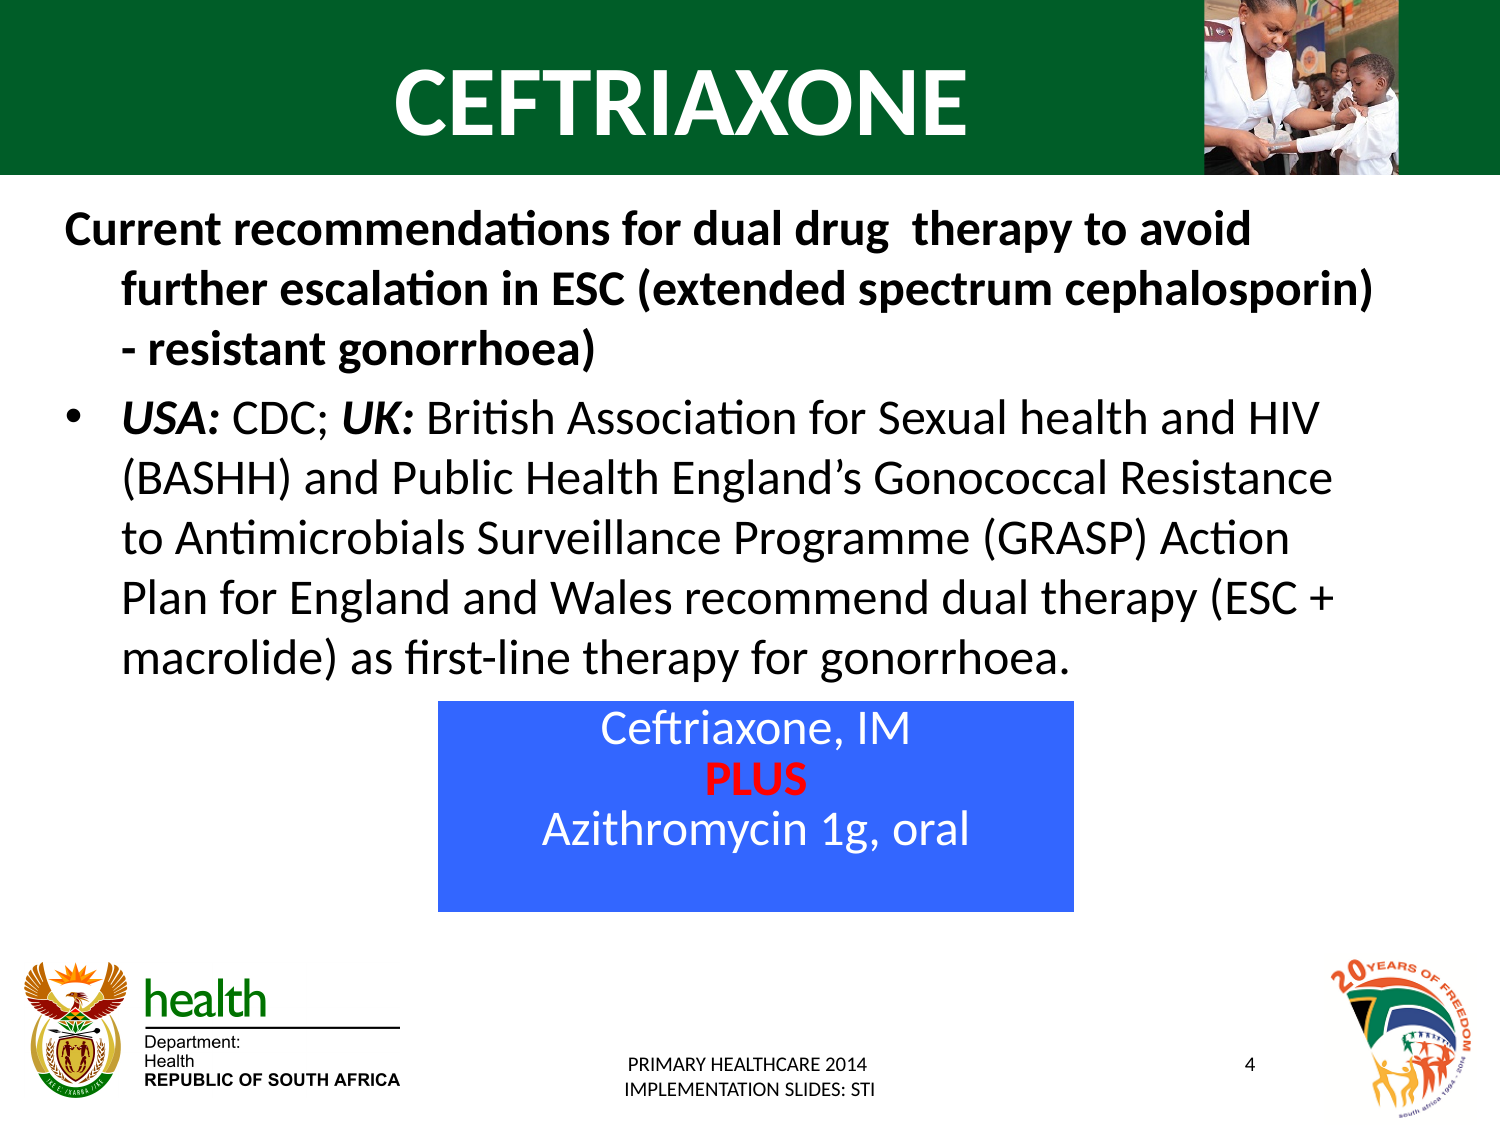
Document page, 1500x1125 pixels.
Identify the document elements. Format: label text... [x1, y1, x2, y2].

picture [24, 962, 400, 1098]
footer PRIMARY HEALTHCARE 2014 IMPLEMENTATION SLIDES: STI [512, 1042, 988, 1103]
text_box CEFTRIAXONE [81, 24, 1282, 163]
slide_number 4 [1074, 1042, 1425, 1103]
text_box Current recommendations for dual drug therapy to avoid further escalation in ESC (extended spectrum cephalosporin) - resistant gonorrhoea) USA: CDC; UK: British Association for Sexual health and HIV (BASHH) and Public Health England’s Gonococcal Resistance to Antimicrobials Surveillance Programme (GRASP) Action Plan for England and Wales recommend dual therapy (ESC + macrolide) as first-line therapy for gonorrhoea. [49, 187, 1400, 970]
picture [1324, 953, 1477, 1125]
picture [1204, 0, 1399, 175]
table_header Ceftriaxone, IM PLUS Azithromycin 1g, oral [438, 701, 1074, 912]
